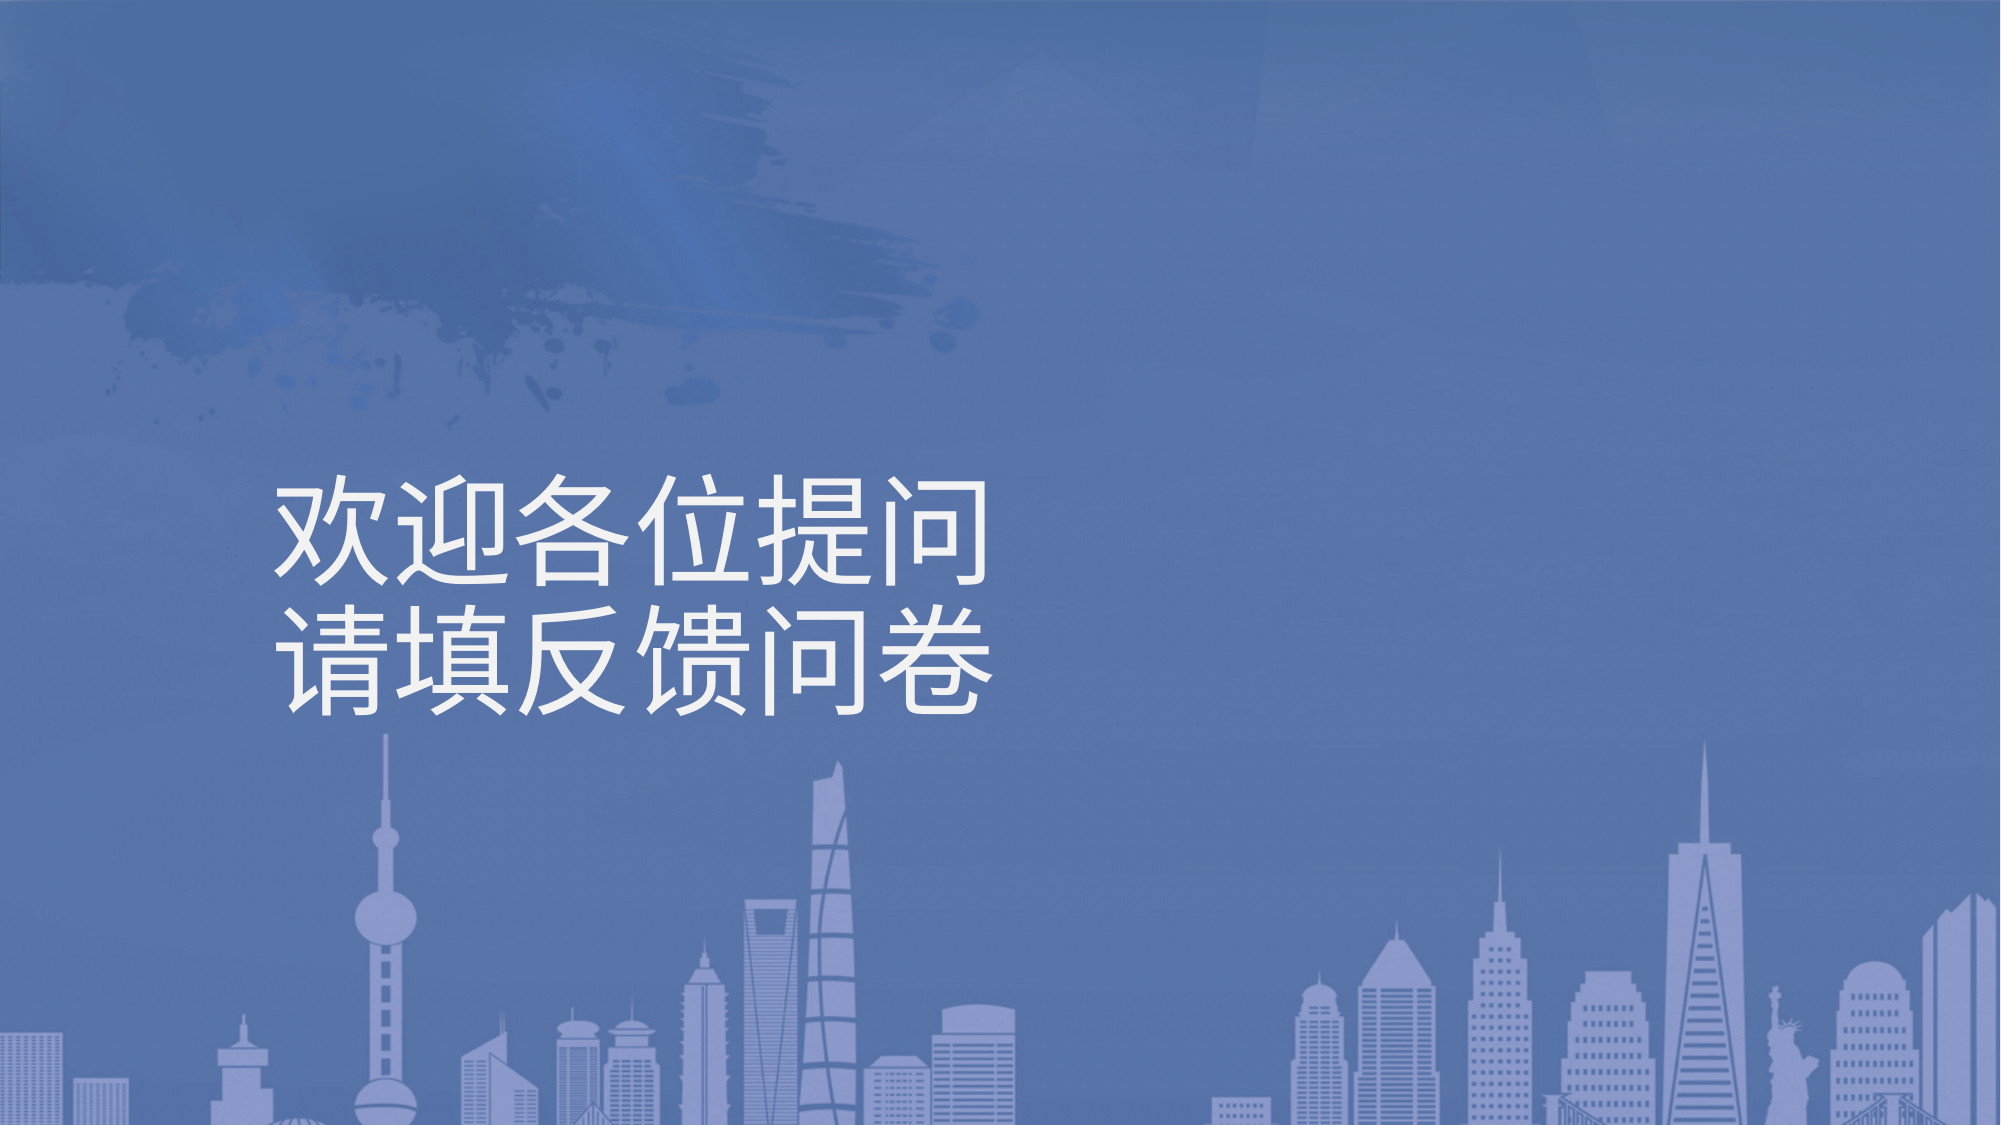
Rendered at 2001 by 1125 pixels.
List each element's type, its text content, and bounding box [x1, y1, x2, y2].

picture [0, 0, 2001, 1125]
title 欢迎各位提问 请填反馈问卷 [259, 384, 1009, 741]
